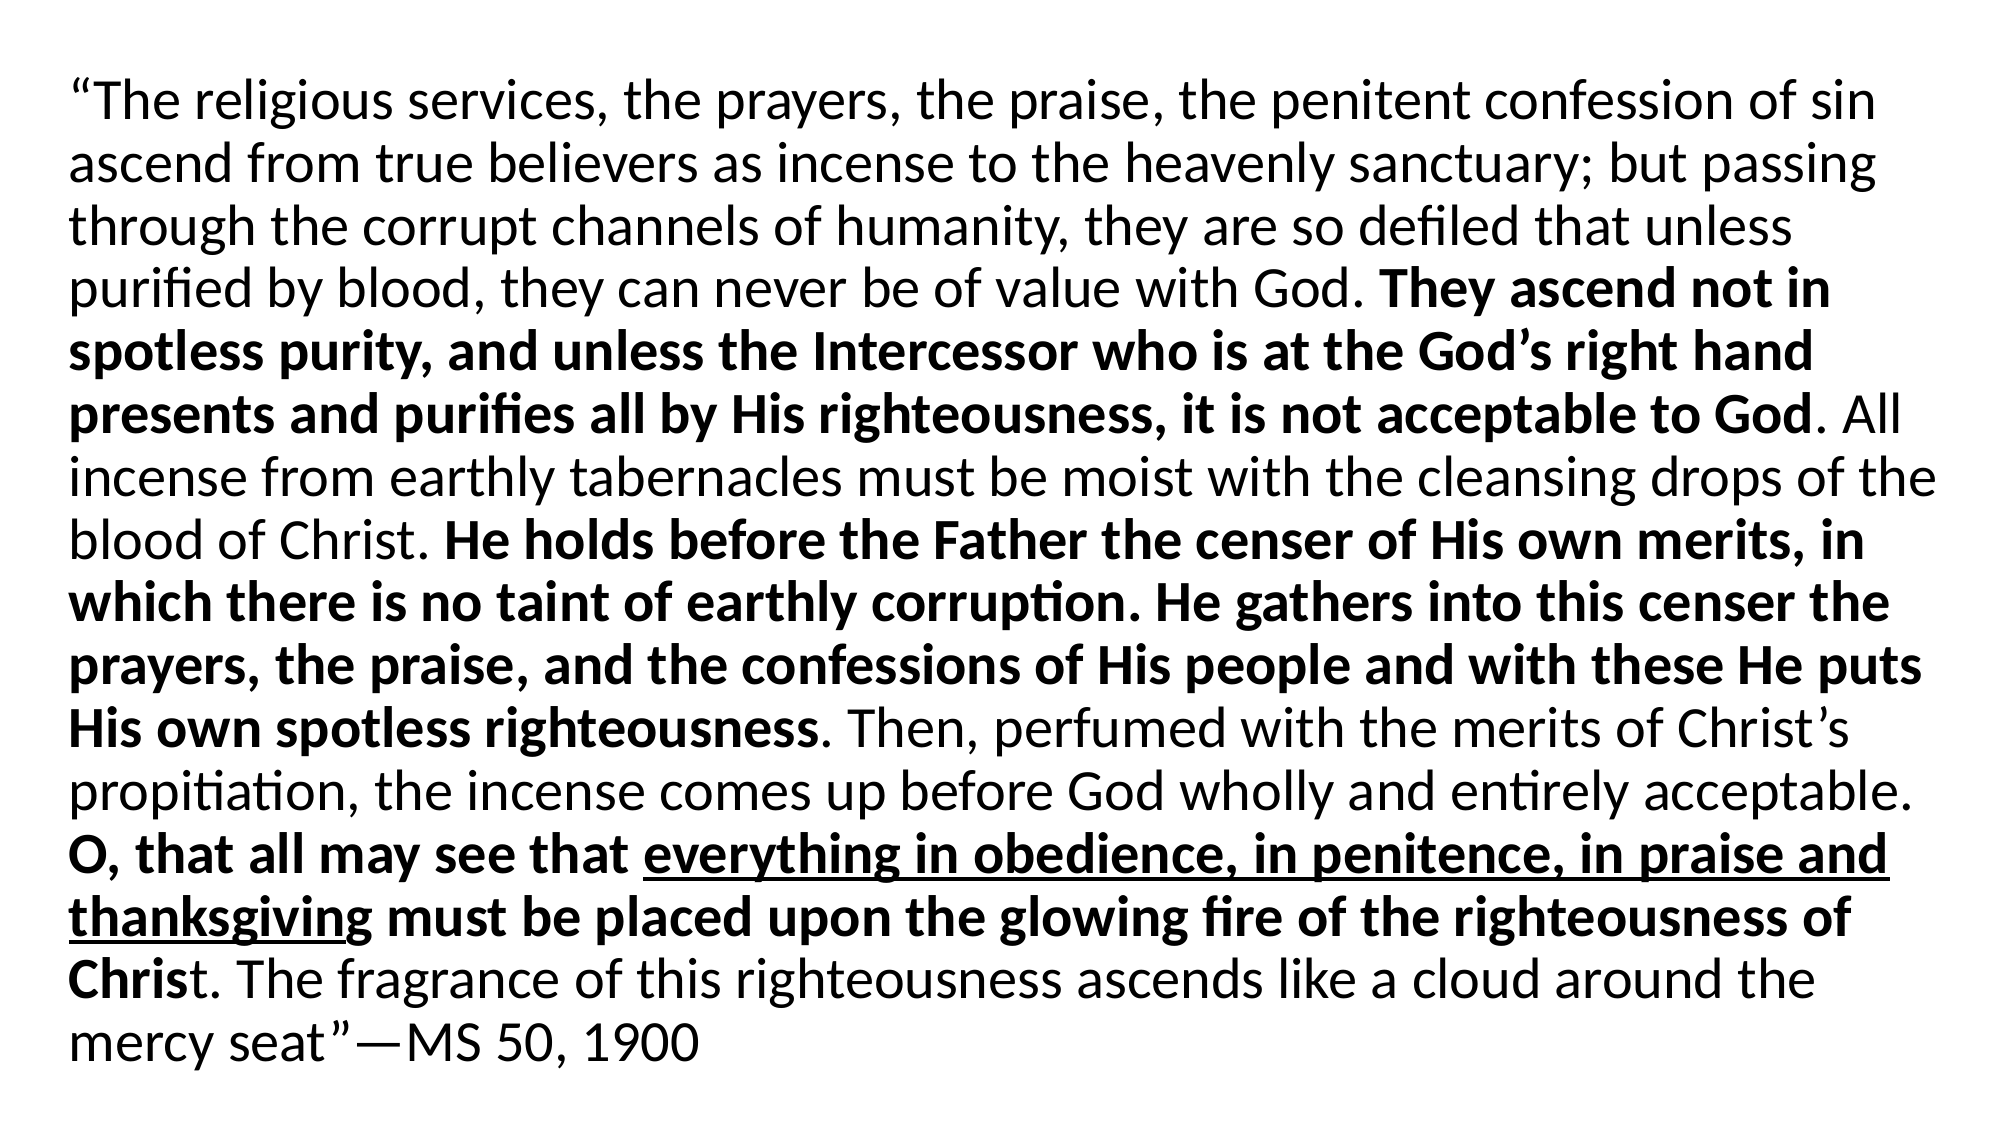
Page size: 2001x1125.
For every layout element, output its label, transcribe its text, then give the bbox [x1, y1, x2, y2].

list “The religious services, the prayers, the praise, the penitent confession of sin ascend from true believers as incense to the heavenly sanctuary; but passing through the corrupt channels of humanity, they are so defiled that unless purified by blood, they can never be of value with God. They ascend not in spotless purity, and unless the Intercessor who is at the God’s right hand presents and purifies all by His righteousness, it is not acceptable to God. All incense from earthly tabernacles must be moist with the cleansing drops of the blood of Christ. He holds before the Father the censer of His own merits, in which there is no taint of earthly corruption. He gathers into this censer the prayers, the praise, and the confessions of His people and with these He puts His own spotless righteousness. Then, perfumed with the merits of Christ’s propitiation, the incense comes up before God wholly and entirely acceptable. O, that all may see that everything in obedience, in penitence, in praise and thanksgiving must be placed upon the glowing fire of the righteousness of Christ. The fragrance of this righteousness ascends like a cloud around the mercy seat”—MS 50, 1900 [53, 61, 1974, 1093]
